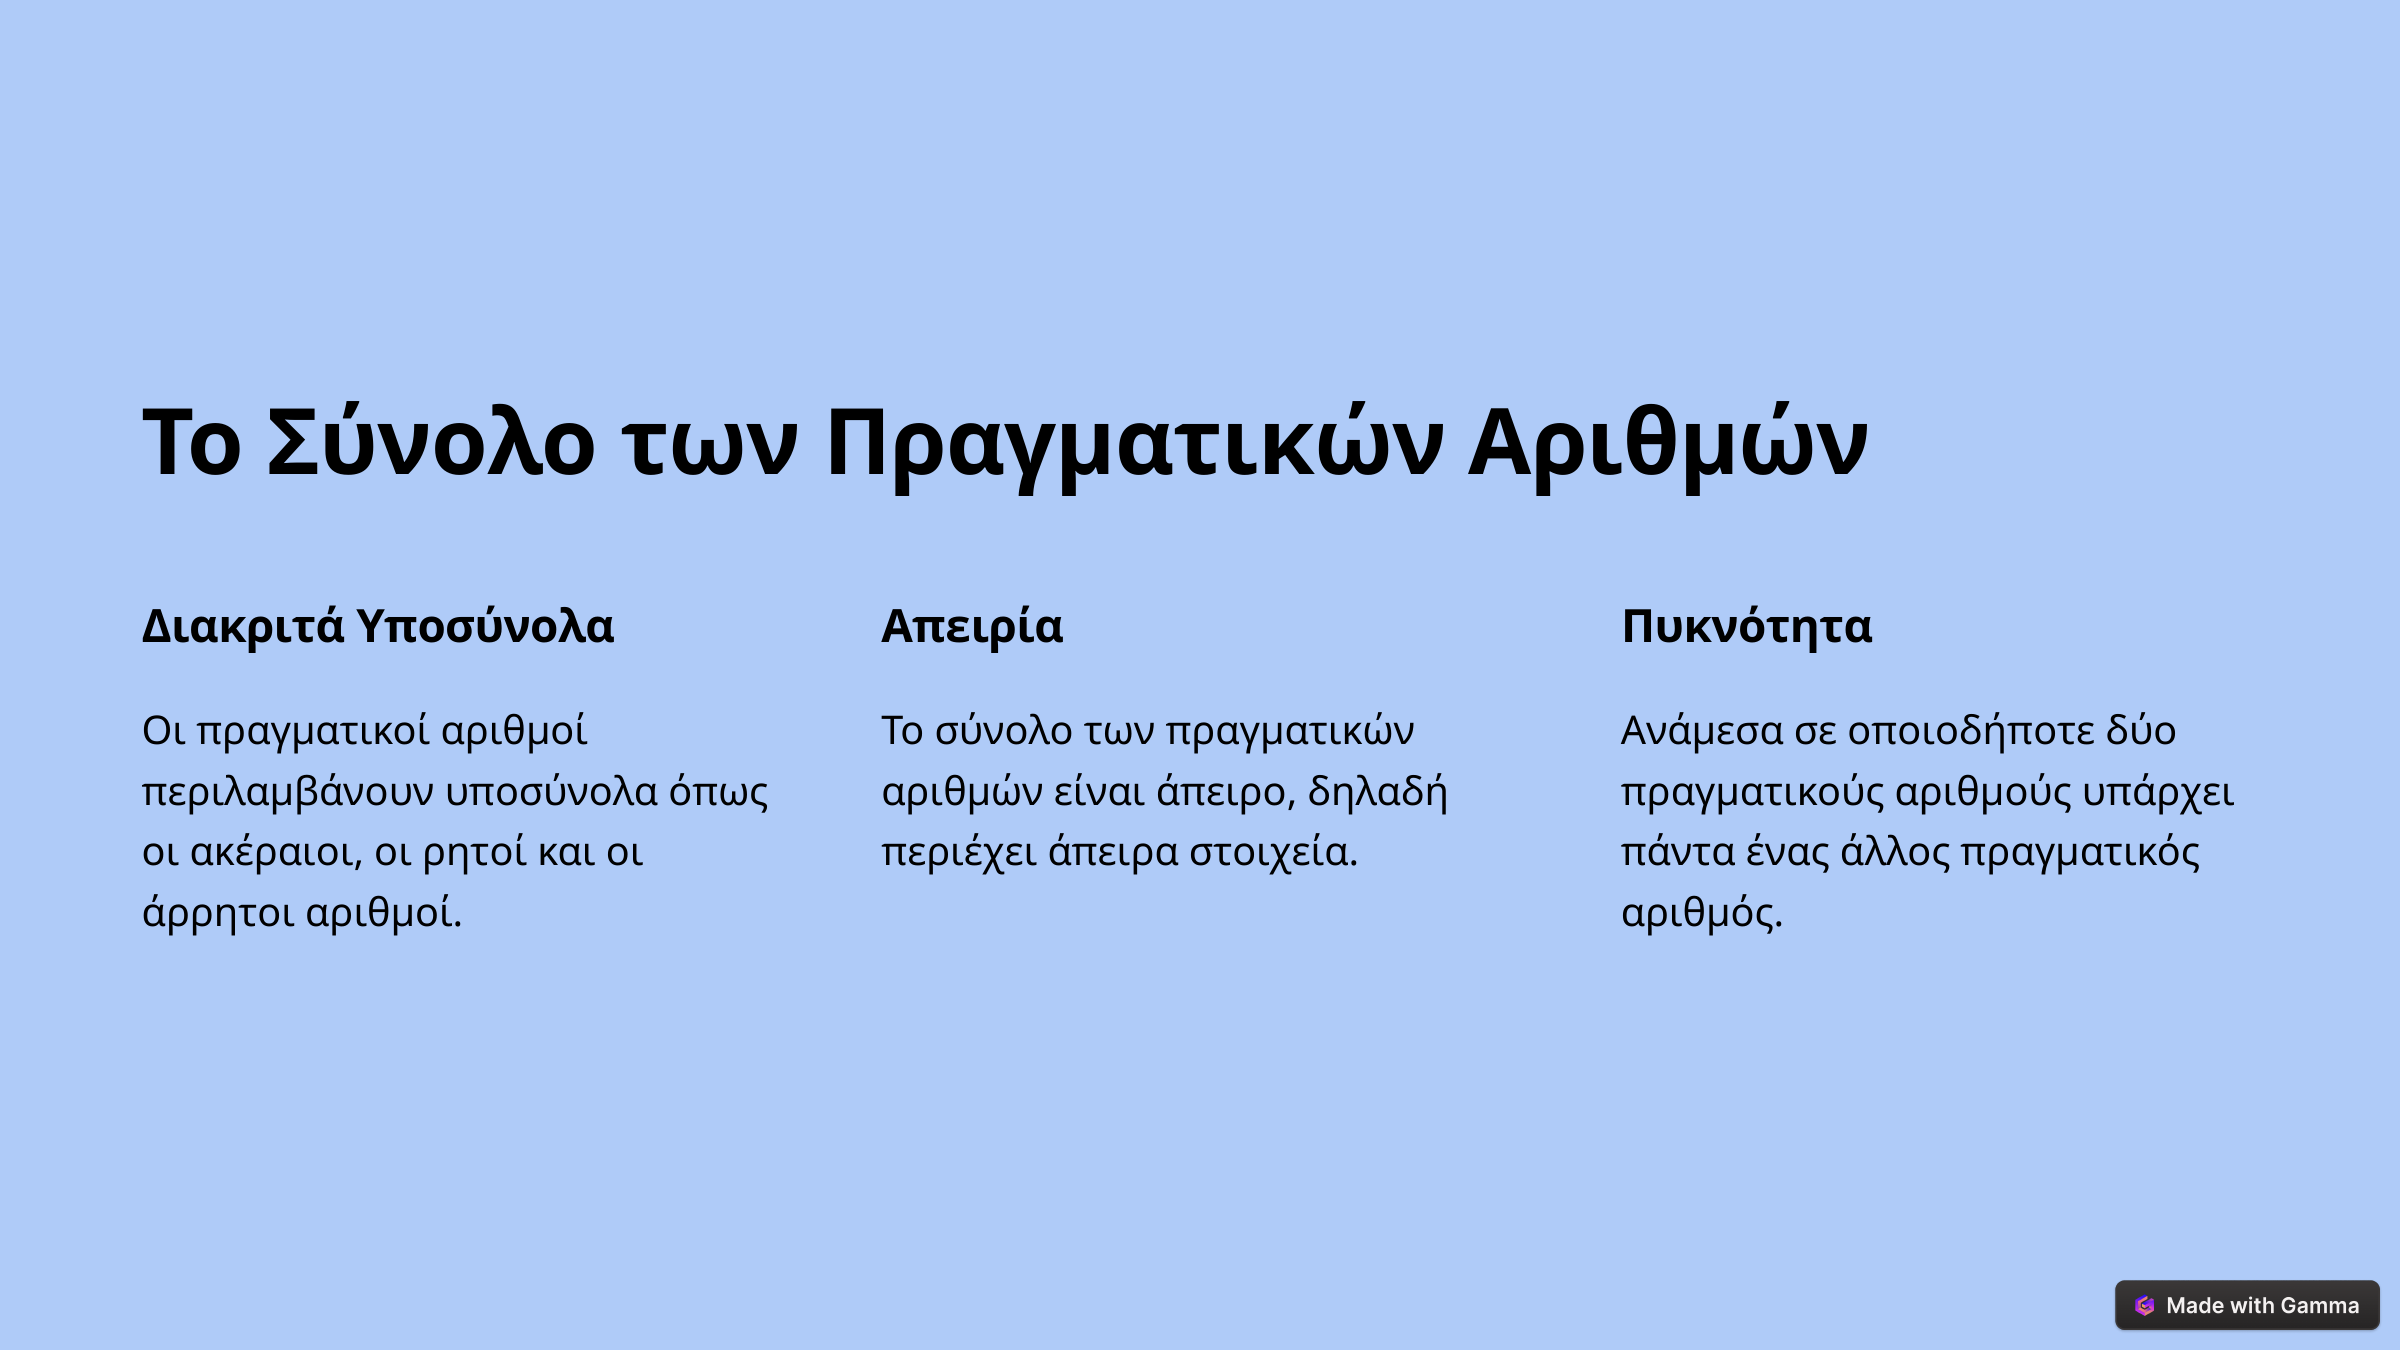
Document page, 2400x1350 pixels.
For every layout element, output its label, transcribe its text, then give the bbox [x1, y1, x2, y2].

text_box Οι πραγματικοί αριθμοί περιλαμβάνουν υποσύνολα όπως οι ακέραιοι, οι ρητοί και οι άρρητοι αριθμοί. [141, 692, 782, 936]
text_box Διακριτά Υποσύνολα [141, 594, 624, 652]
text_box Το σύνολο των πραγματικών αριθμών είναι άπειρο, δηλαδή περιέχει άπειρα στοιχεία. [881, 692, 1521, 875]
text_box Ανάμεσα σε οποιοδήποτε δύο πραγματικούς αριθμούς υπάρχει πάντα ένας άλλος πραγματικός αριθμός. [1620, 692, 2261, 936]
text_box Πυκνότητα [1620, 594, 2081, 652]
text_box Απειρία [881, 594, 1342, 652]
text_box Το Σύνολο των Πραγματικών Αριθμών [141, 378, 1898, 494]
picture [2106, 1271, 2389, 1339]
